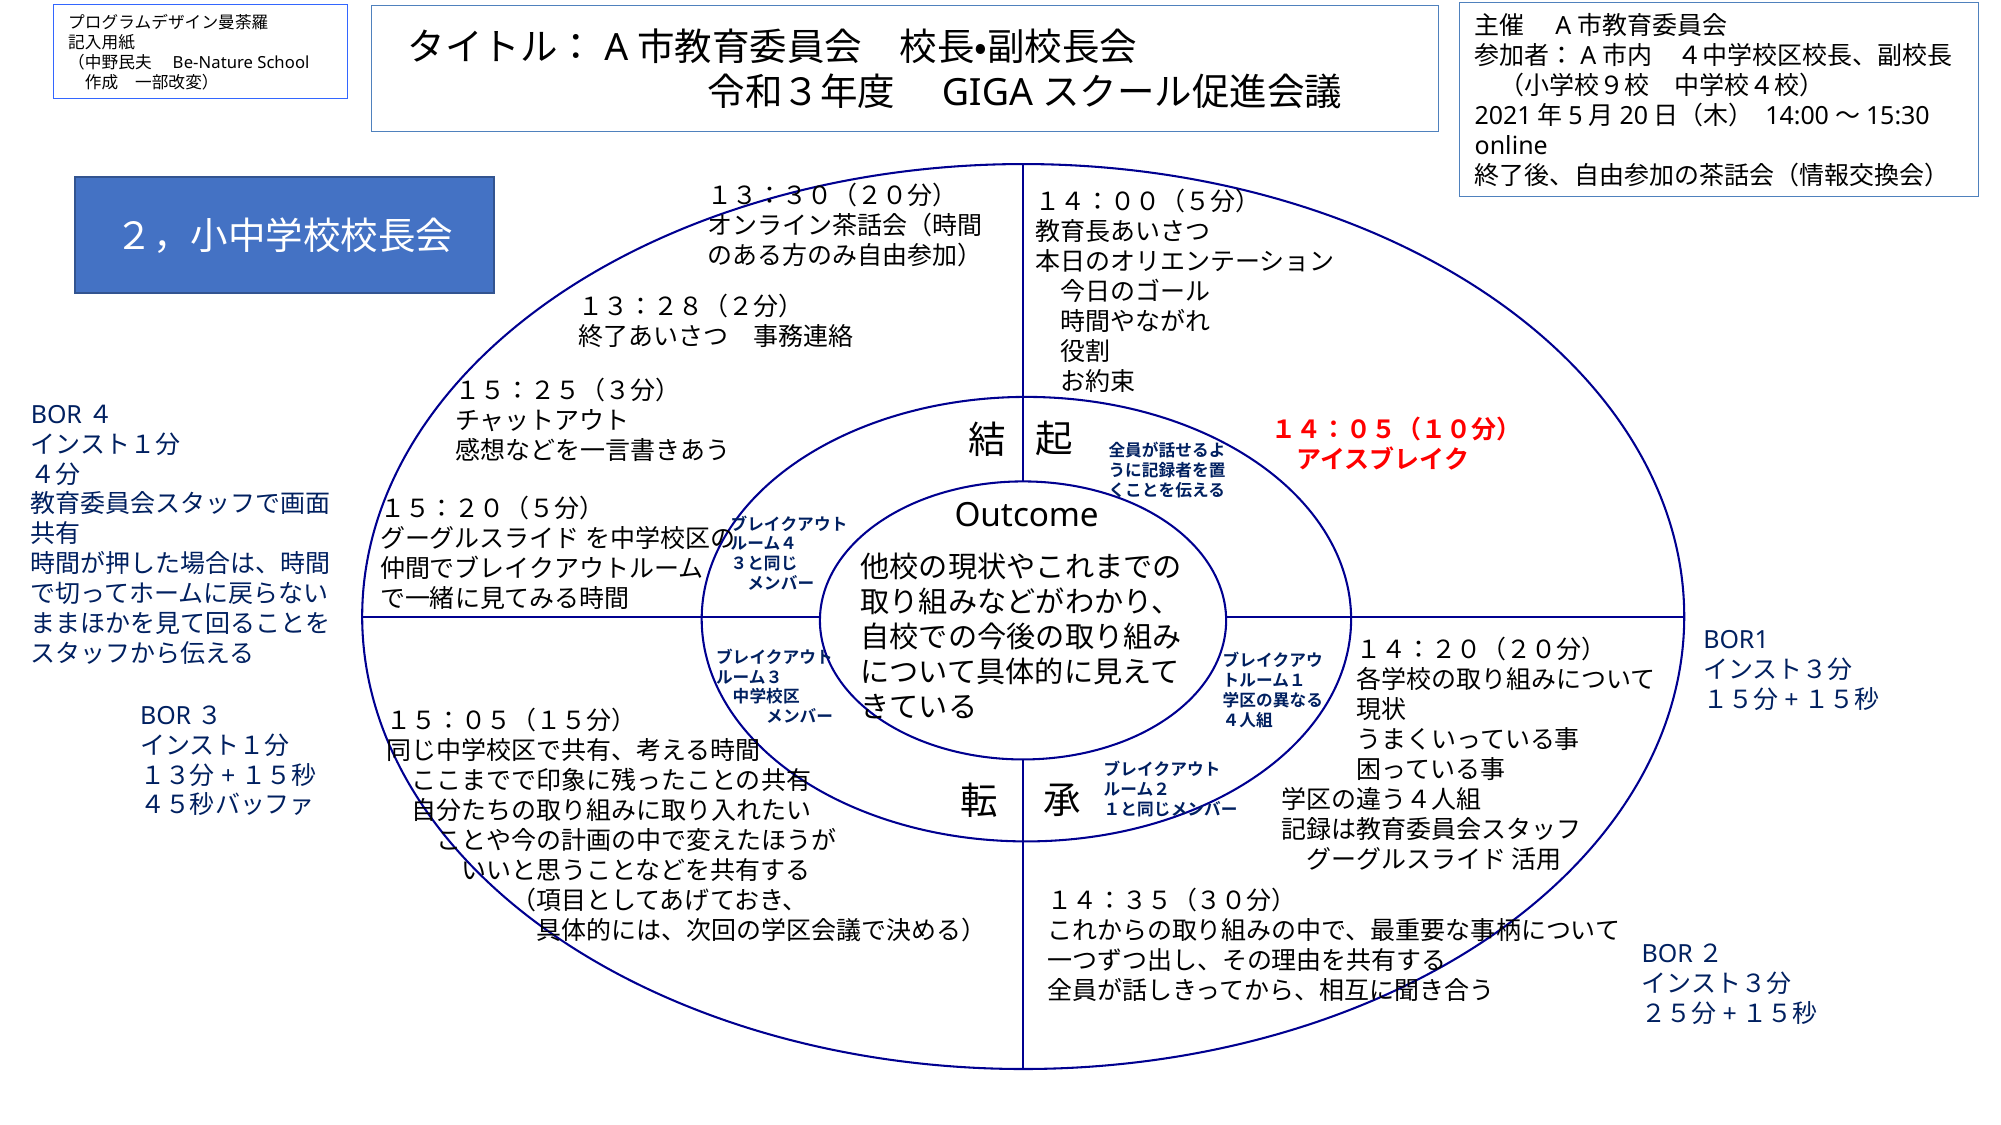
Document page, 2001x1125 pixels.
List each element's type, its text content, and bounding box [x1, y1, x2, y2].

text_box BOR２ インスト３分 ２５分+１５秒 [1685, 930, 1886, 1065]
text_box BOR1 インスト３分 １５分+１５秒 [1688, 616, 1948, 752]
text_box プログラムデザイン曼荼羅 記入用紙 （中野民夫 Be-Nature School 作成 一部改変） [53, 4, 348, 99]
text_box 主催 A市教育委員会 参加者：A市内 ４中学校区校長、副校長 （小学校９校 中学校４校） 2021年5月20日（木） 14:00〜15:30 online 終了後、自由参加の茶話会（情報交換会） [1459, 2, 1979, 197]
text_box BOR３ インスト１分 １３分+１５秒 ４５秒バッファ [125, 691, 362, 827]
text_box タイトル：A市教育委員会 校長・副校長会 令和３年度 GIGAスクール促進会議 [393, 15, 1453, 121]
text_box ２，小中学校校長会 [74, 176, 362, 294]
text_box BOR４ インスト１分 ４分 教育委員会スタッフで画面共有 時間が押した場合は、時間で切ってホームに戻らないままほかを見て回ることをスタッフから伝える [16, 390, 348, 676]
text_box [371, 5, 1439, 132]
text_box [362, 164, 1685, 1069]
